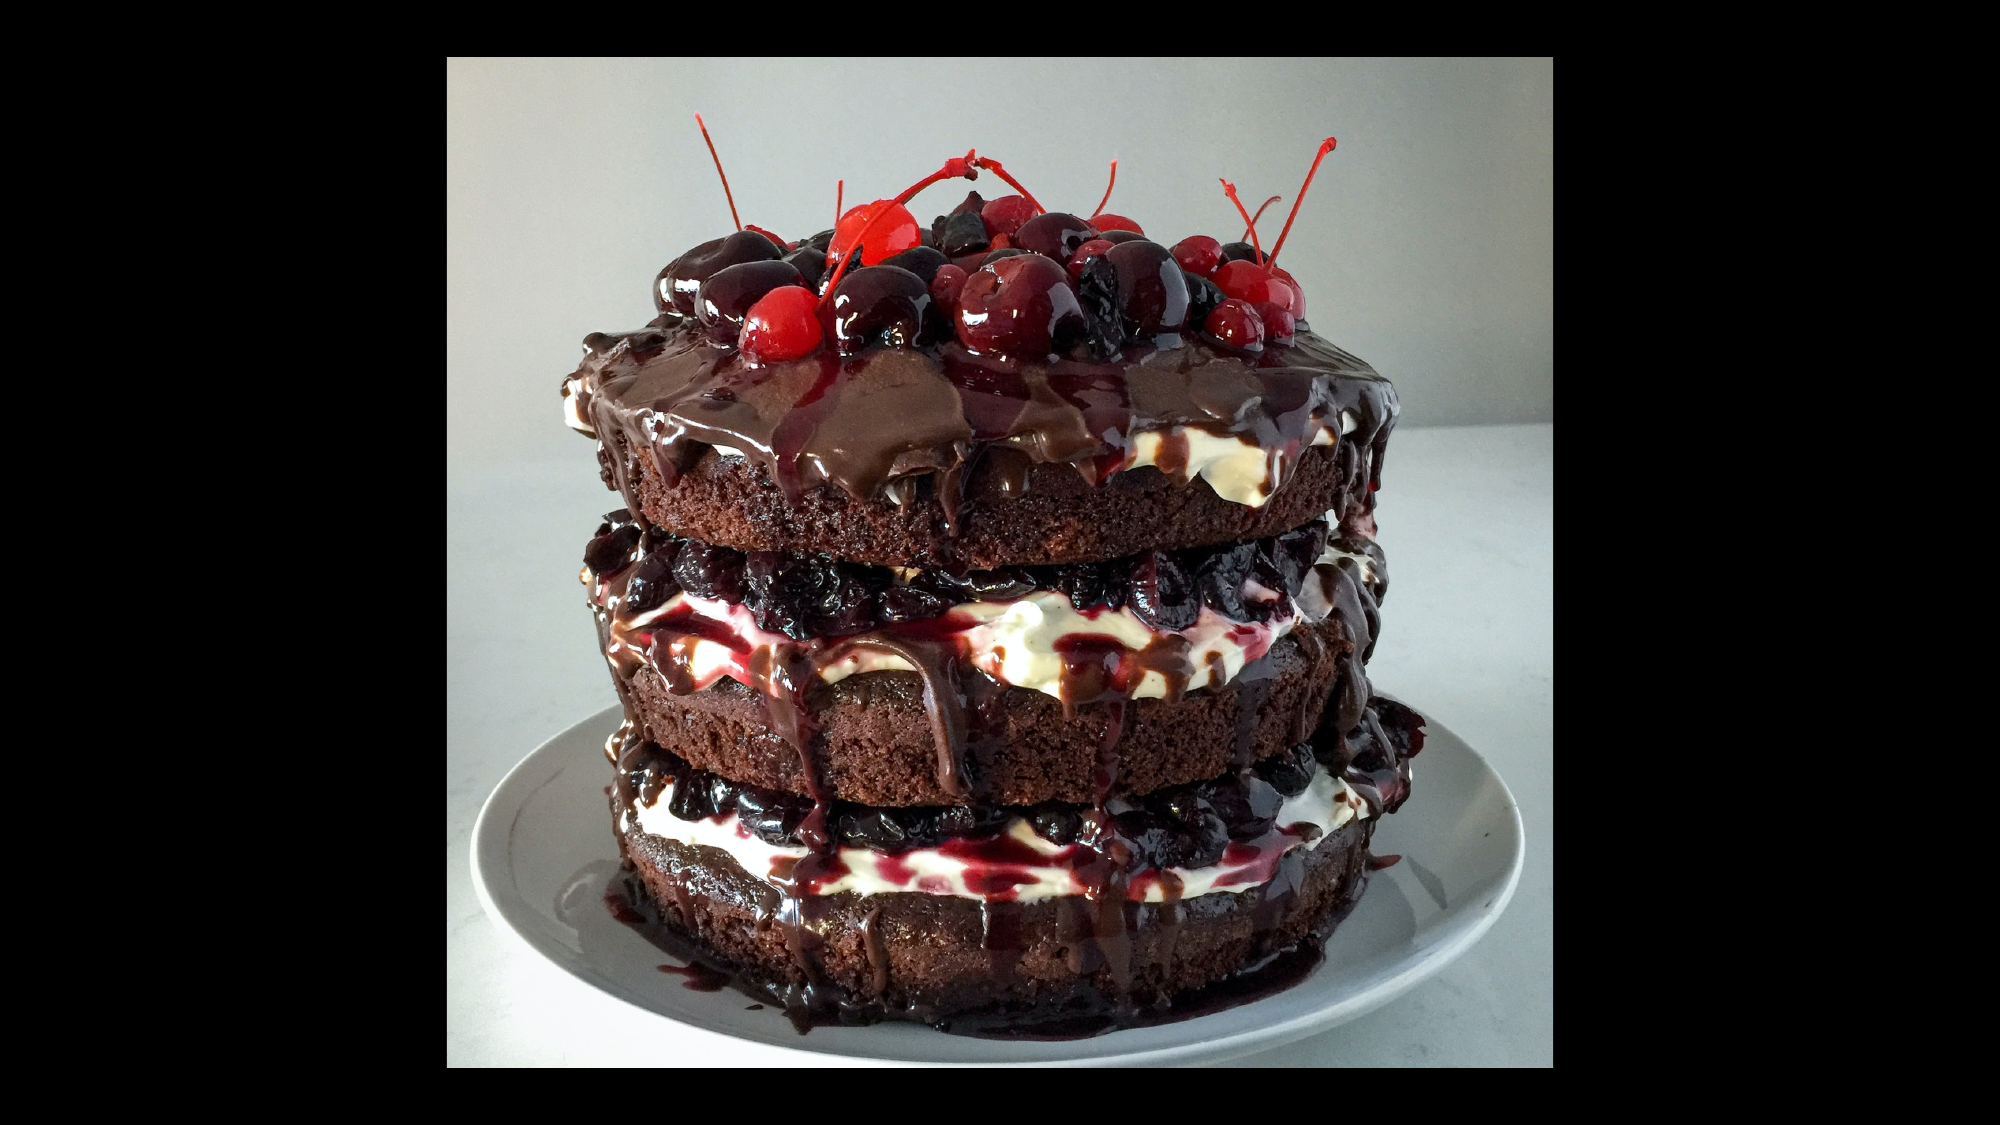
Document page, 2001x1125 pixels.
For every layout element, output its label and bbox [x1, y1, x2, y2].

picture [446, 57, 1554, 1068]
